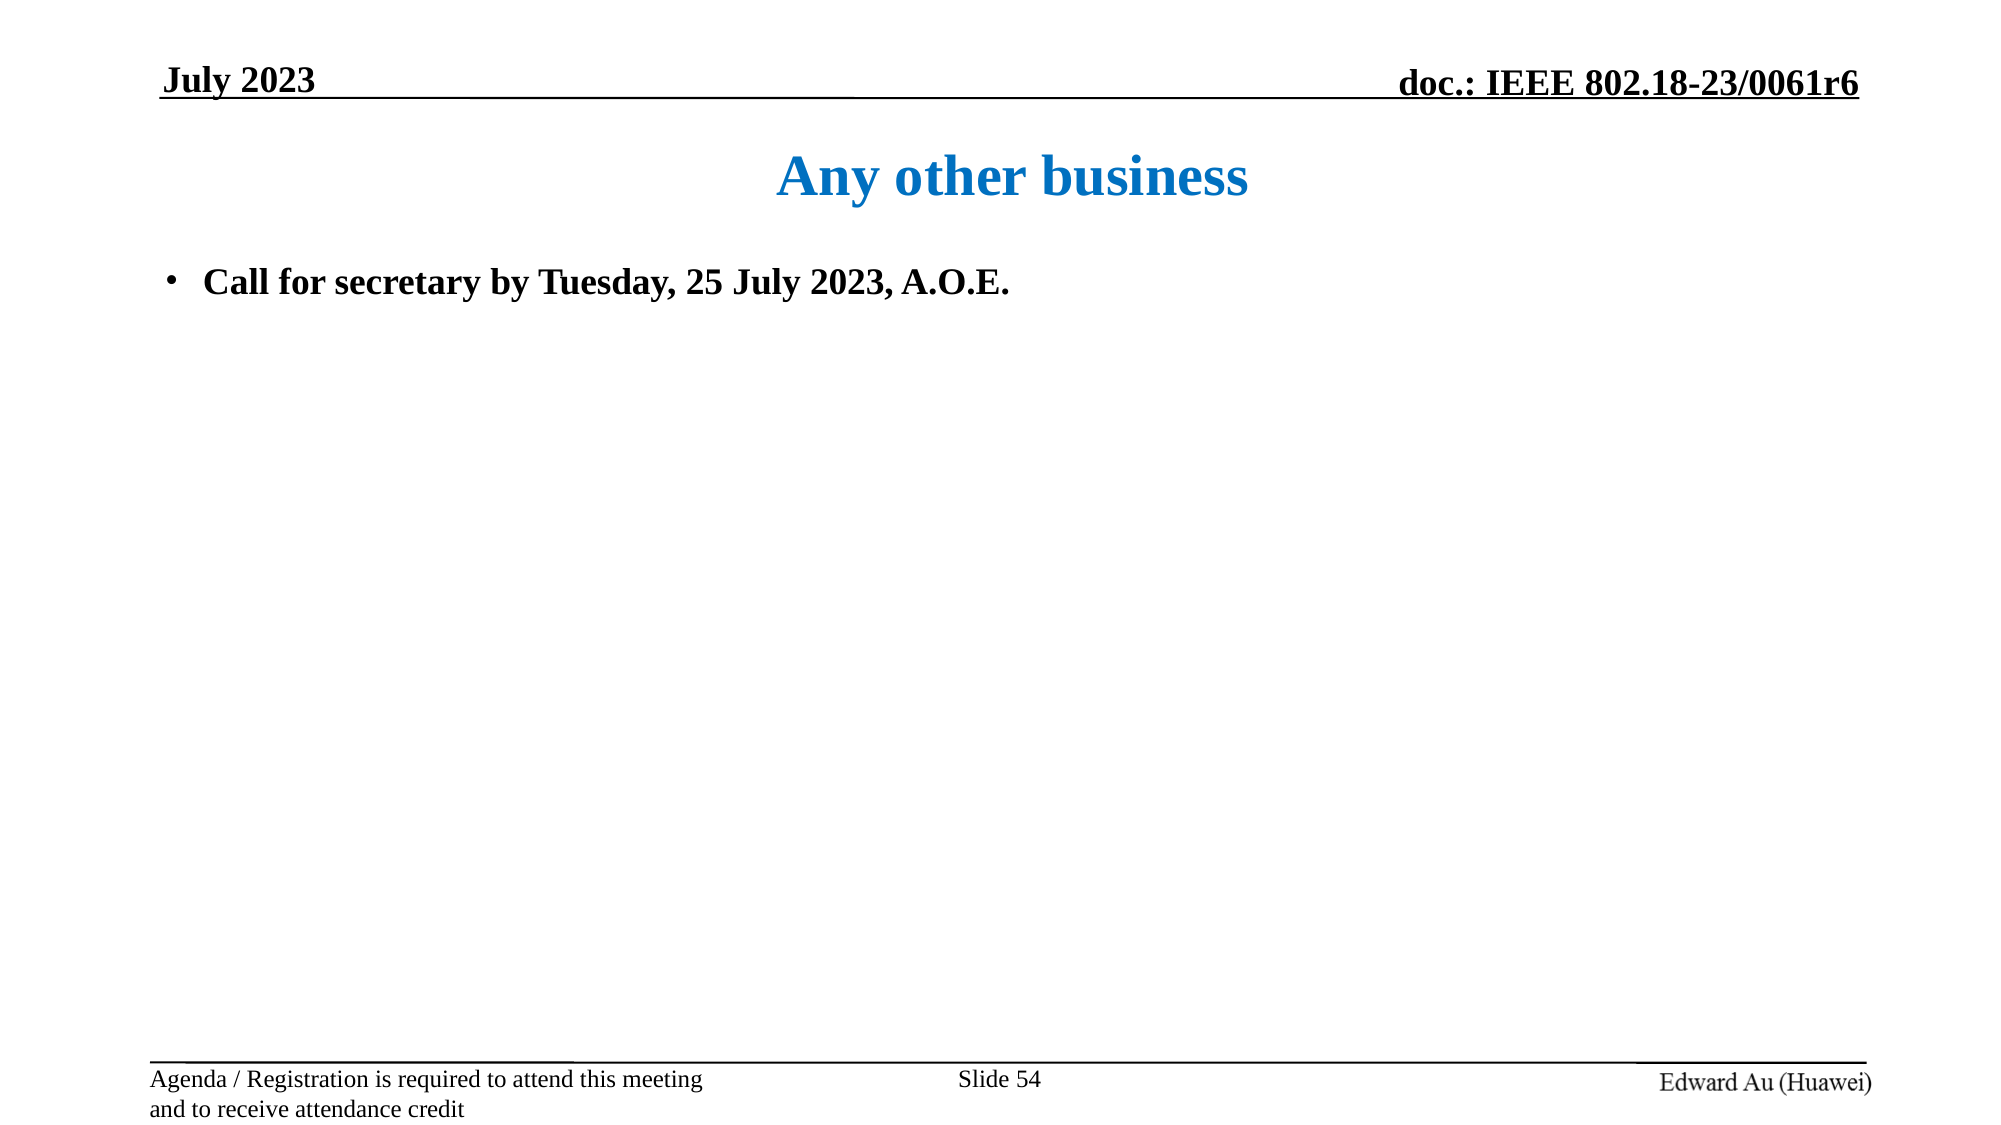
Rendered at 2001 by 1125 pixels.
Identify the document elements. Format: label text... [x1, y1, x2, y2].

title Any other business [162, 99, 1864, 246]
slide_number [162, 54, 663, 99]
picture [1174, 1058, 1887, 1113]
slide_number Slide 54 [933, 1061, 1067, 1123]
list Call for secretary by Tuesday, 25 July 2023, A.O.E. [149, 249, 1869, 925]
